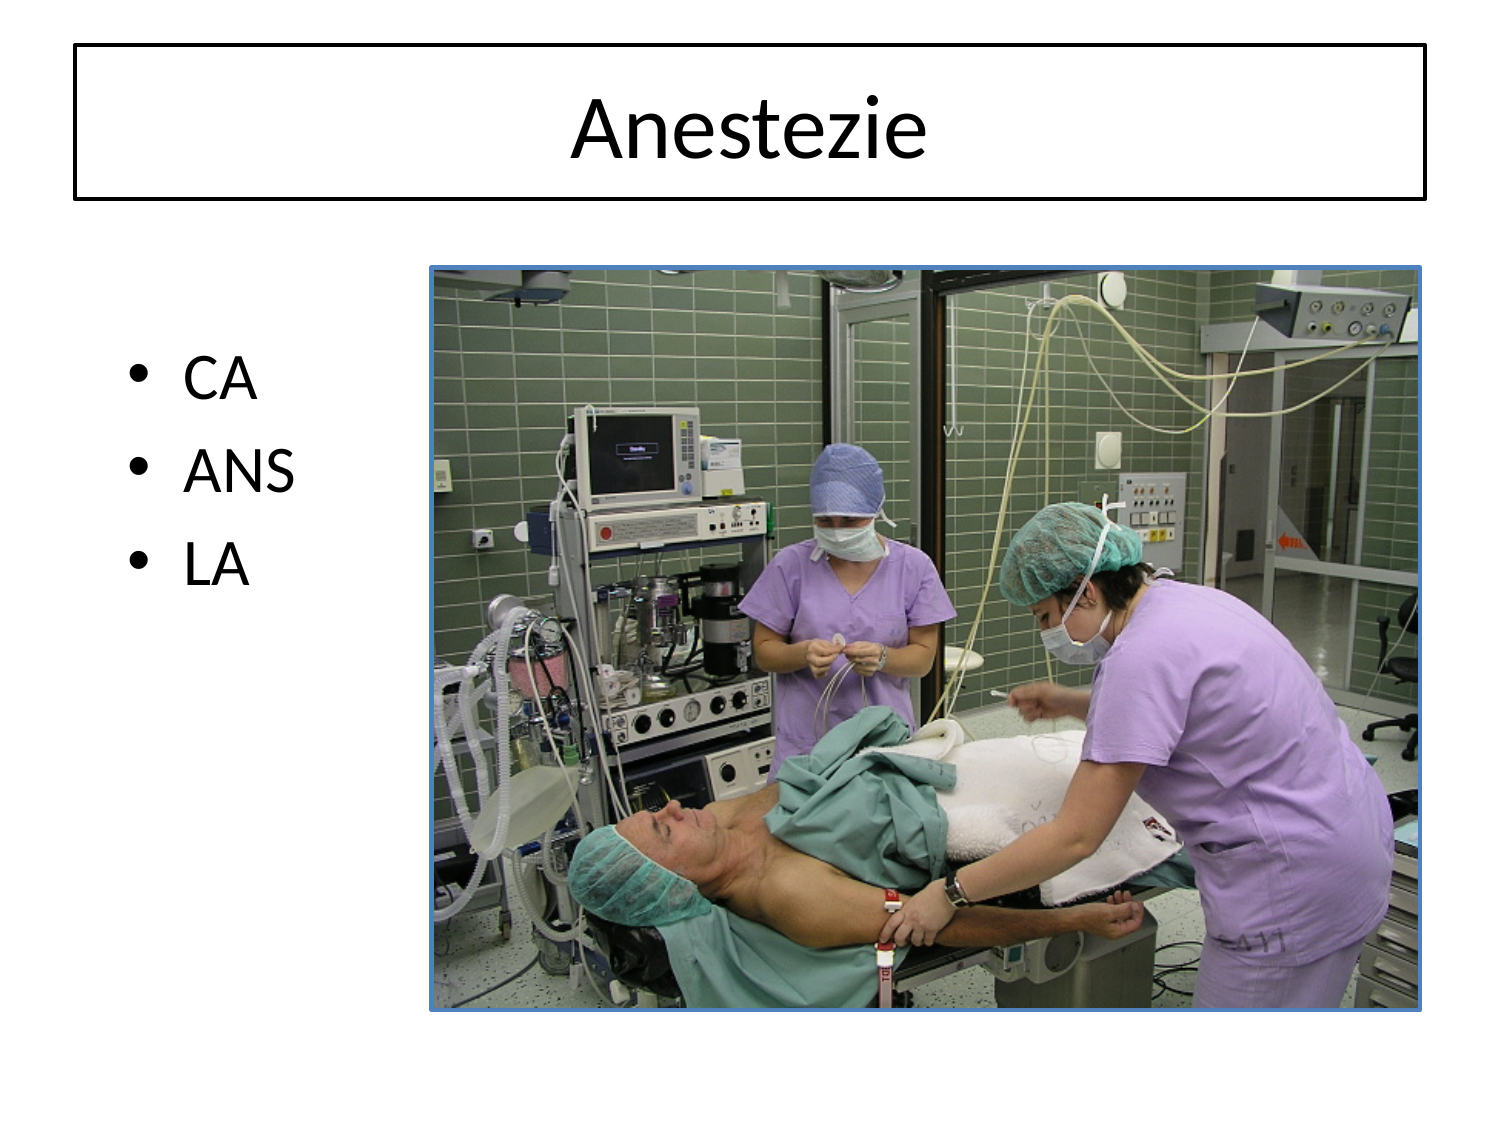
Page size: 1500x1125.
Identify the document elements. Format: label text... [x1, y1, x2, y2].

title Anestezie [73, 43, 1427, 201]
picture [433, 269, 1419, 1008]
list CA ANS LA [112, 324, 428, 1000]
